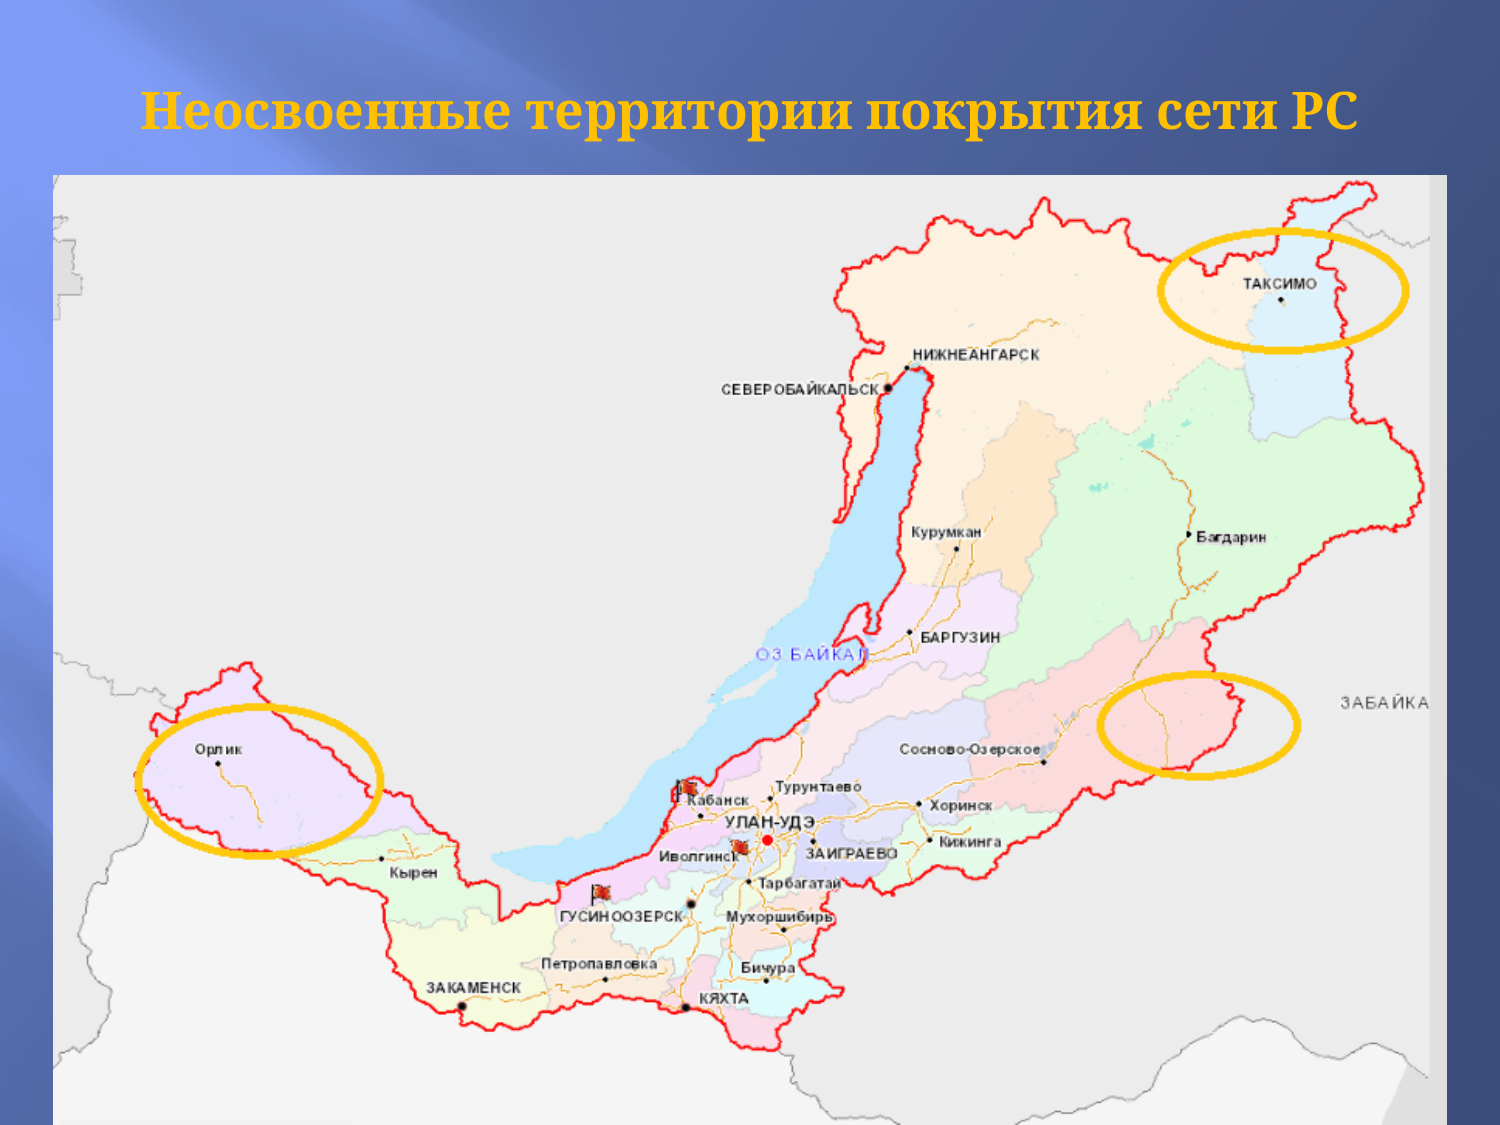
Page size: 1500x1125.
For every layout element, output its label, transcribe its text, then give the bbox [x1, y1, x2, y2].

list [52, 175, 1448, 1125]
title Неосвоенные территории покрытия сети РС [75, 45, 1425, 173]
